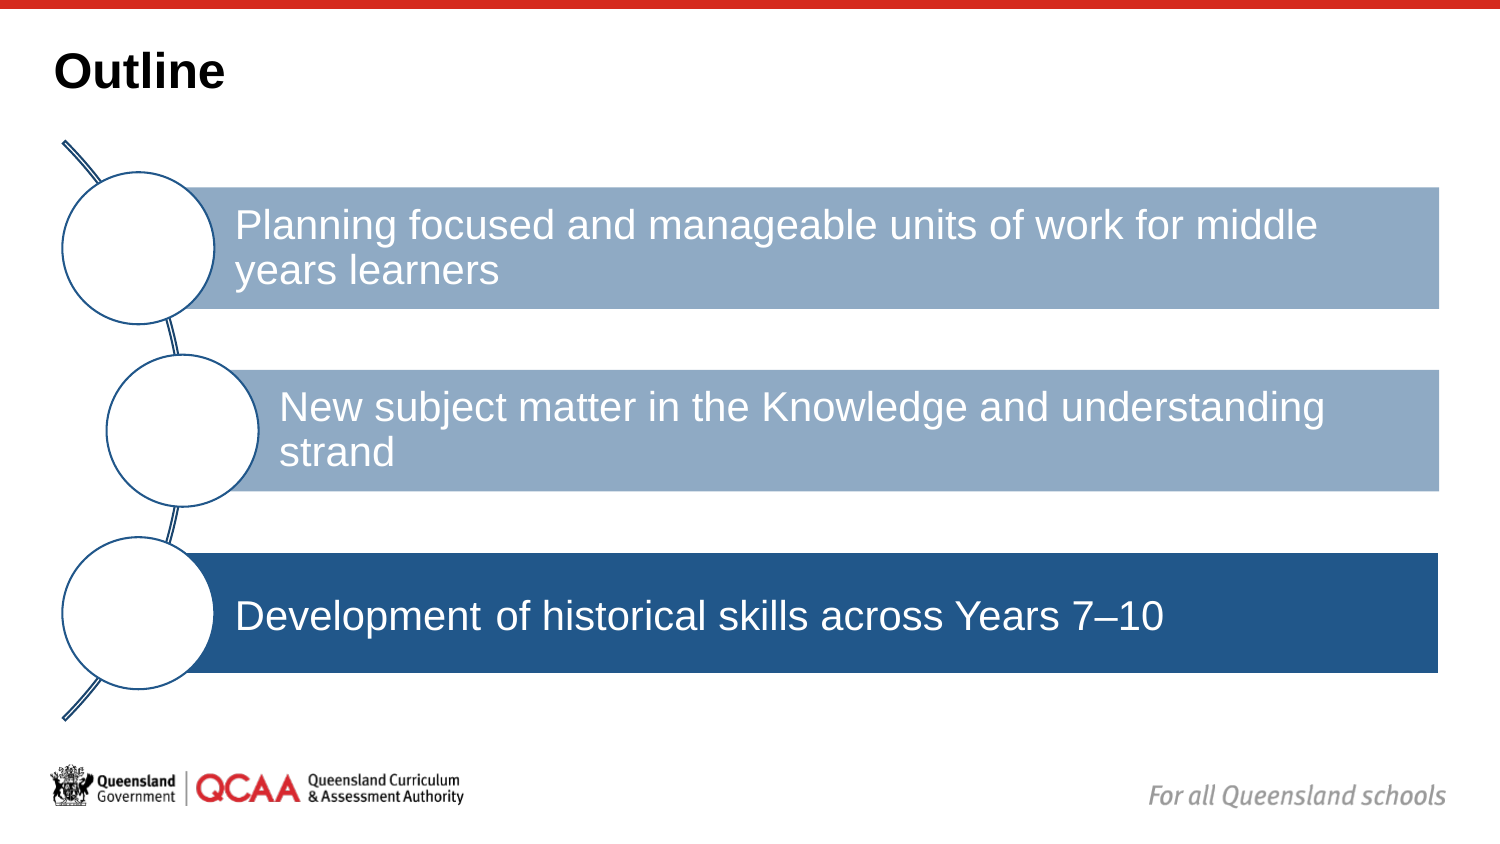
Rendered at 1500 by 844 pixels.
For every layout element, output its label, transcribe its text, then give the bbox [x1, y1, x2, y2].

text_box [53, 126, 1448, 735]
title Outline [53, 45, 1448, 105]
picture [50, 764, 464, 806]
picture [1149, 784, 1446, 809]
